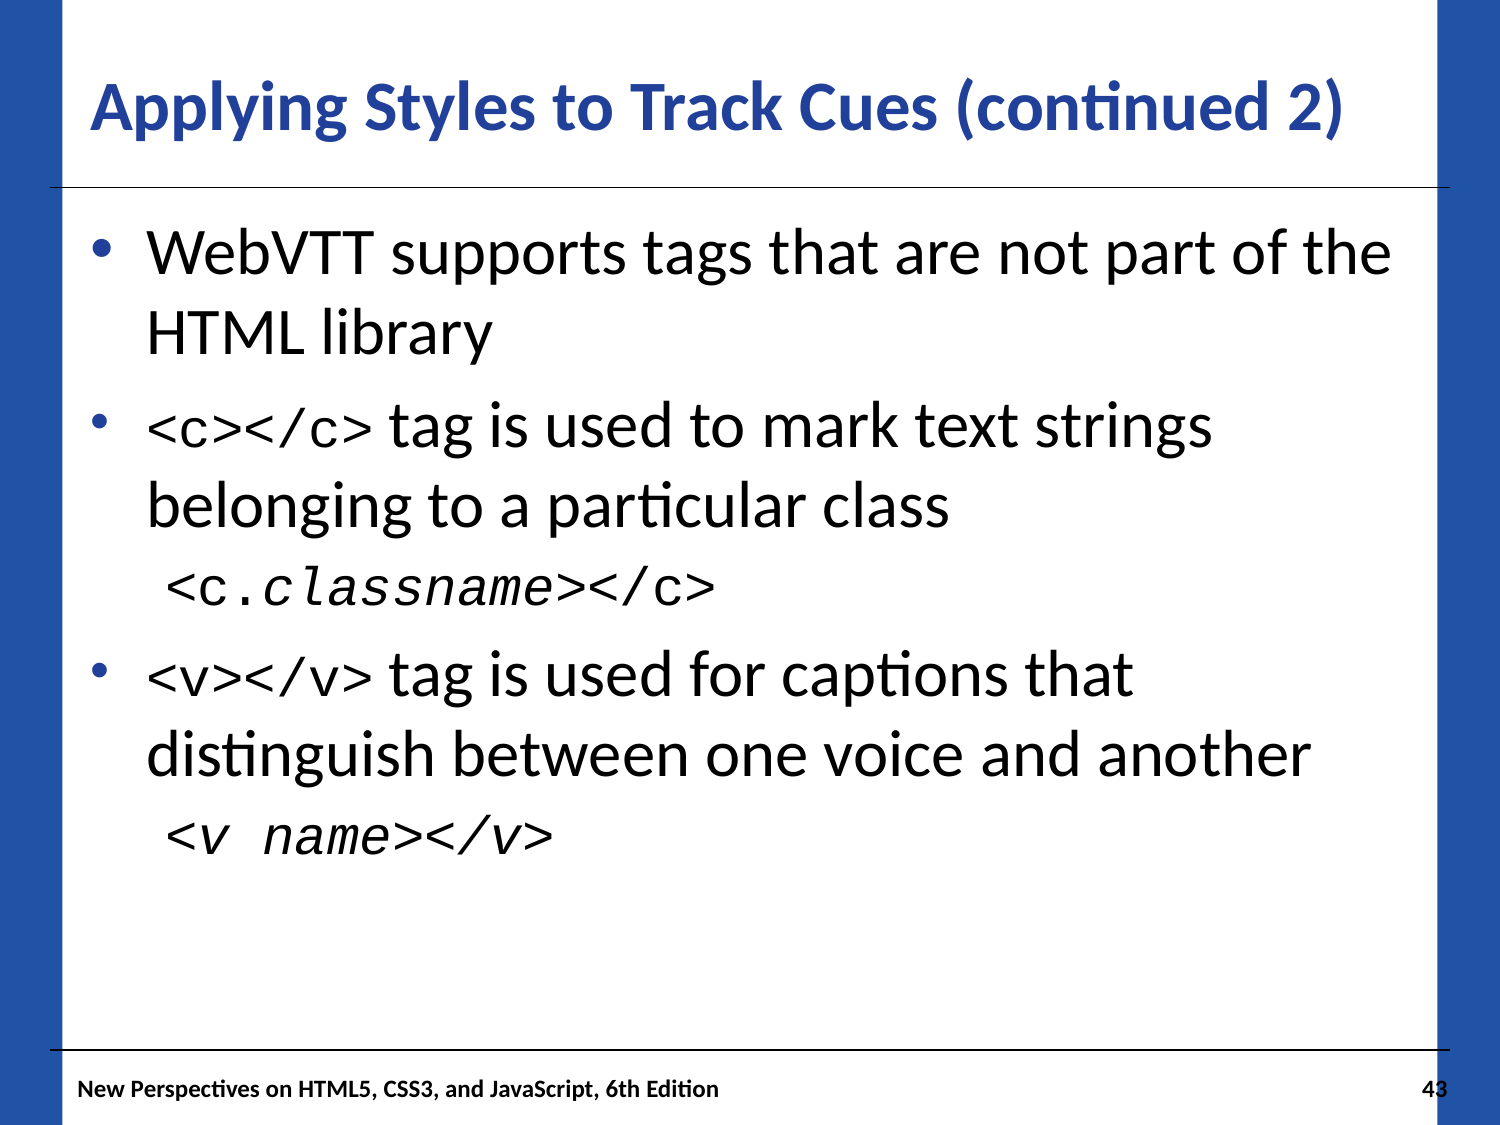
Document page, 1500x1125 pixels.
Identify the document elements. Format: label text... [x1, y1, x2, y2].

slide_number 43 [1413, 1050, 1463, 1125]
title Applying Styles to Track Cues (continued 2) [74, 24, 1438, 181]
list WebVTT supports tags that are not part of the HTML library <c></c> tag is used to mark text strings belonging to a particular class <c.classname></c> <v></v> tag is used for captions that distinguish between one voice and another <v name></v> [74, 199, 1438, 1006]
footer New Perspectives on HTML5, CSS3, and JavaScript, 6th Edition [62, 1050, 1413, 1125]
